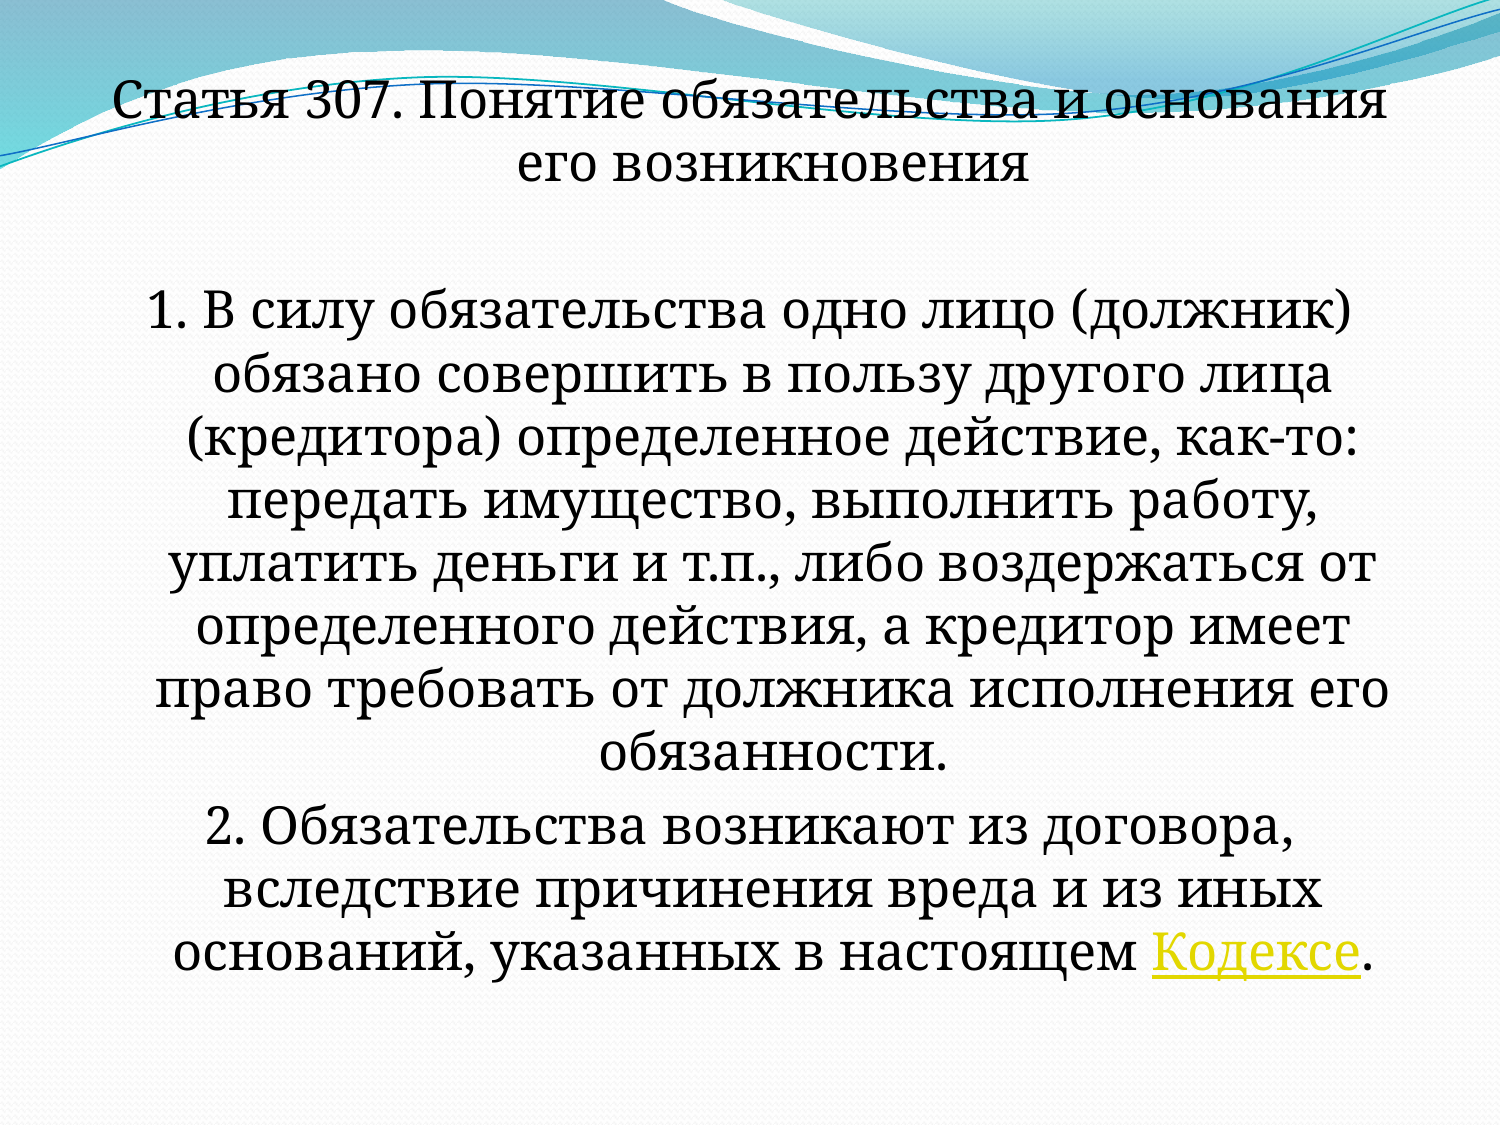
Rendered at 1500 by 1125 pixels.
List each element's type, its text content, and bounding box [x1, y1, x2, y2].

list Статья 307. Понятие обязательства и основания его возникновения 1. В силу обязательства одно лицо (должник) обязано совершить в пользу другого лица (кредитора) определенное действие, как-то: передать имущество, выполнить работу, уплатить деньги и т.п., либо воздержаться от определенного действия, а кредитор имеет право требовать от должника исполнения его обязанности. 2. Обязательства возникают из договора, вследствие причинения вреда и из иных оснований, указанных в настоящем Кодексе. [75, 58, 1425, 1005]
